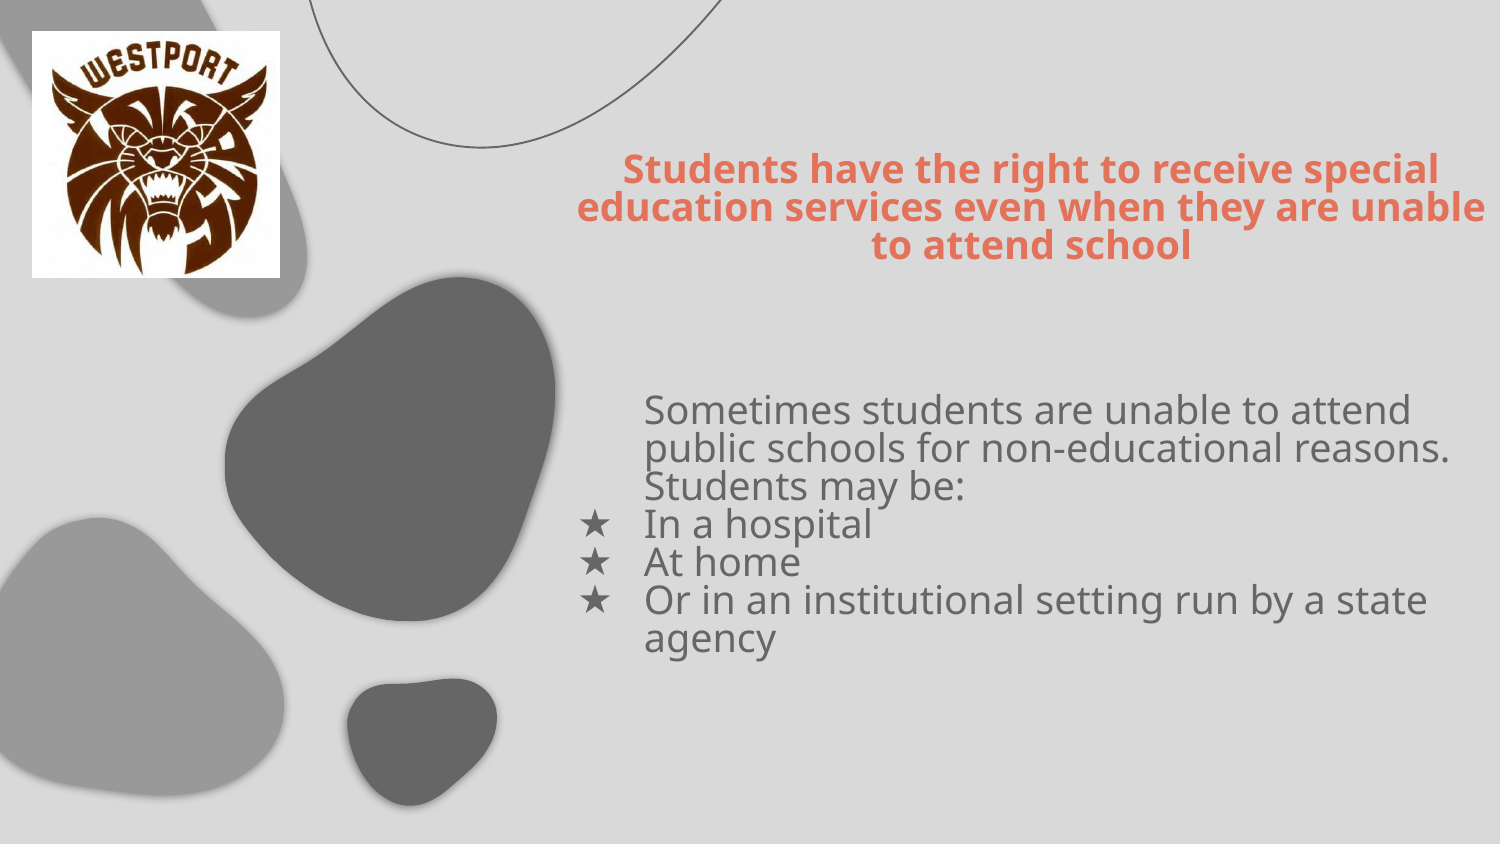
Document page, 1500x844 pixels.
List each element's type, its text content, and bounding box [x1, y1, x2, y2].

picture [32, 31, 280, 279]
title Students have the right to receive special education services even when they are unable to attend school [554, 146, 1500, 350]
subtitle Sometimes students are unable to attend public schools for non-educational reasons. Students may be: In a hospital At home Or in an institutional setting run by a state agency [554, 349, 1470, 755]
